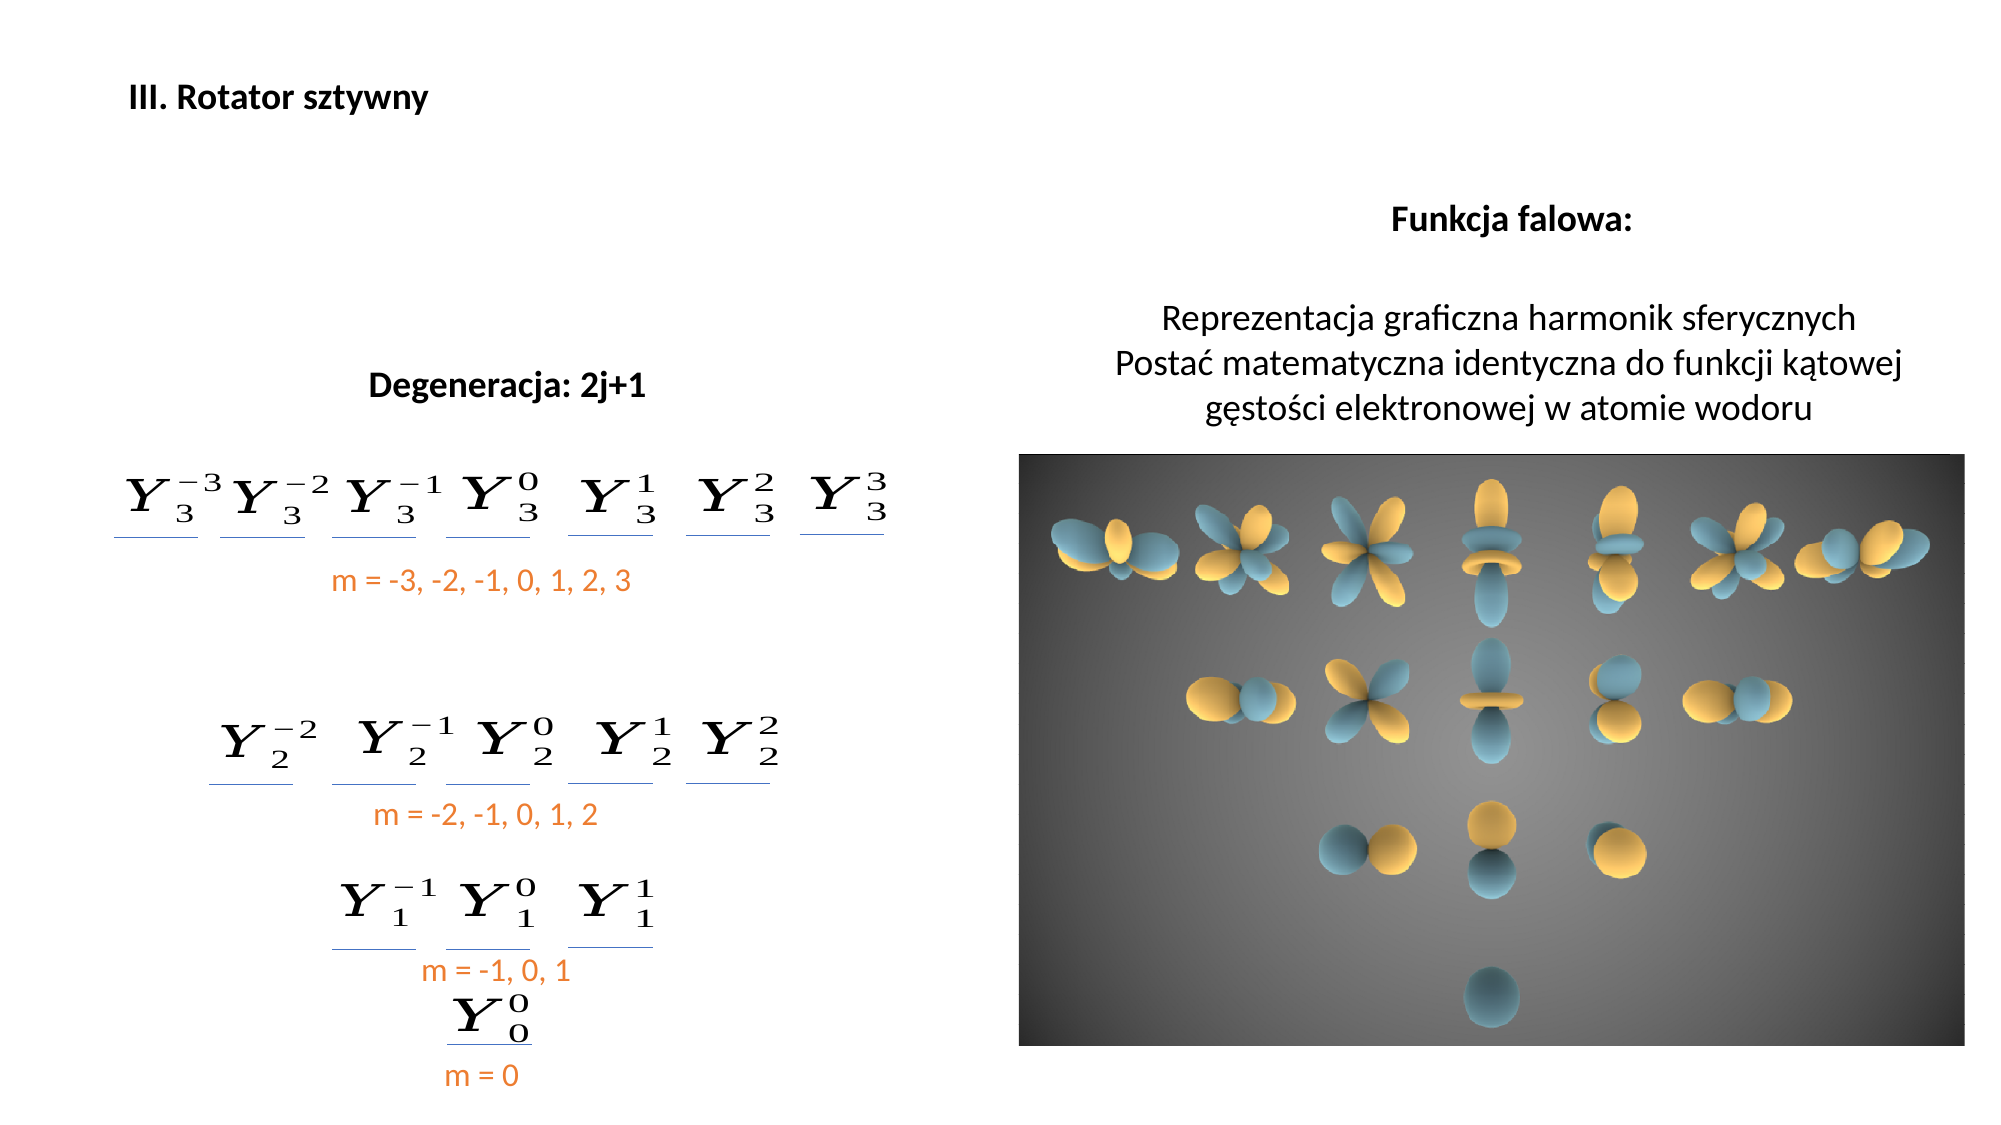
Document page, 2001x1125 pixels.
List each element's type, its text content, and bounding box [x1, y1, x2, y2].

text_box Funkcja falowa: [1376, 186, 1649, 246]
text_box Degeneracja: 2j+1 [354, 352, 662, 412]
text_box m = -1, 0, 1 [406, 940, 587, 996]
text_box III. Rotator sztywny [113, 64, 445, 124]
text_box m = -2, -1, 0, 1, 2 [358, 784, 614, 840]
text_box m = -3, -2, -1, 0, 1, 2, 3 [316, 551, 647, 606]
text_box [1017, 453, 1978, 1054]
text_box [428, 1044, 535, 1101]
text_box Reprezentacja graficzna harmonik sferycznych Postać matematyczna identyczna do funkcji kątowej gęstości elektronowej w atomie wodoru [1100, 285, 1919, 436]
